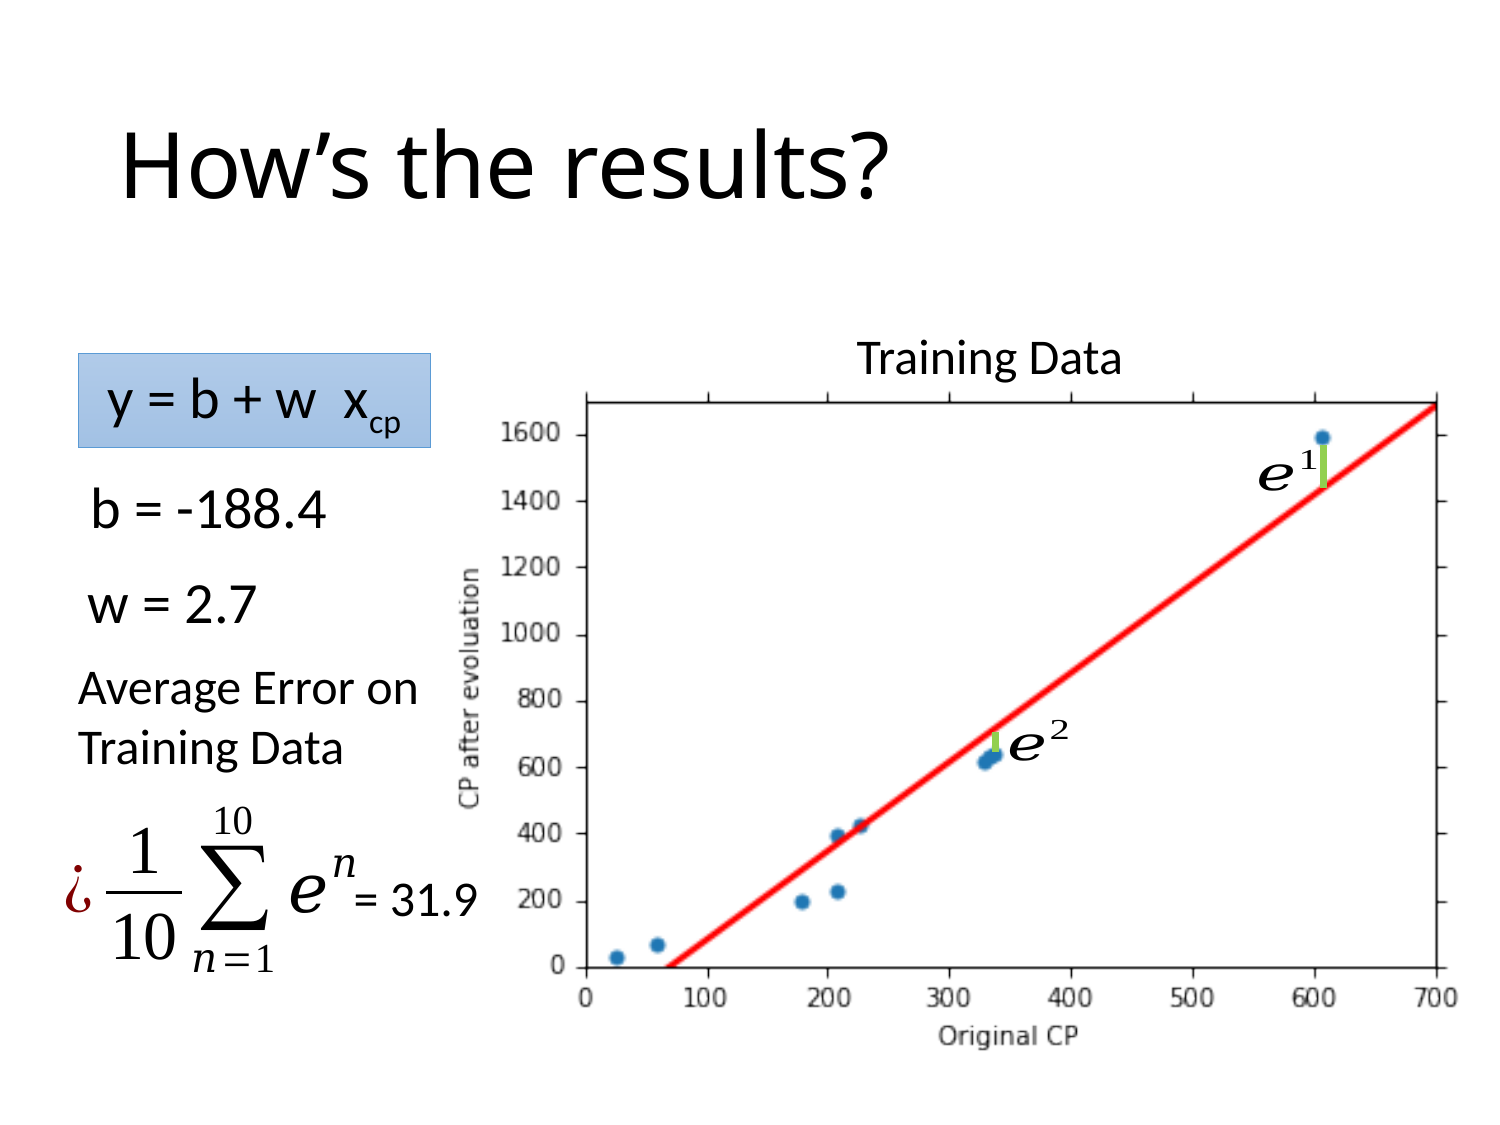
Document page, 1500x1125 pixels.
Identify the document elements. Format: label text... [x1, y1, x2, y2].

text_box Average Error on Training Data [63, 646, 444, 782]
text_box b = -188.4 [75, 463, 355, 548]
text_box = 31.9 [338, 859, 444, 935]
picture [444, 374, 1477, 1069]
text_box Training Data [749, 316, 1230, 374]
title How’s the results? [103, 59, 1397, 278]
text_box w = 2.7 [72, 558, 327, 643]
